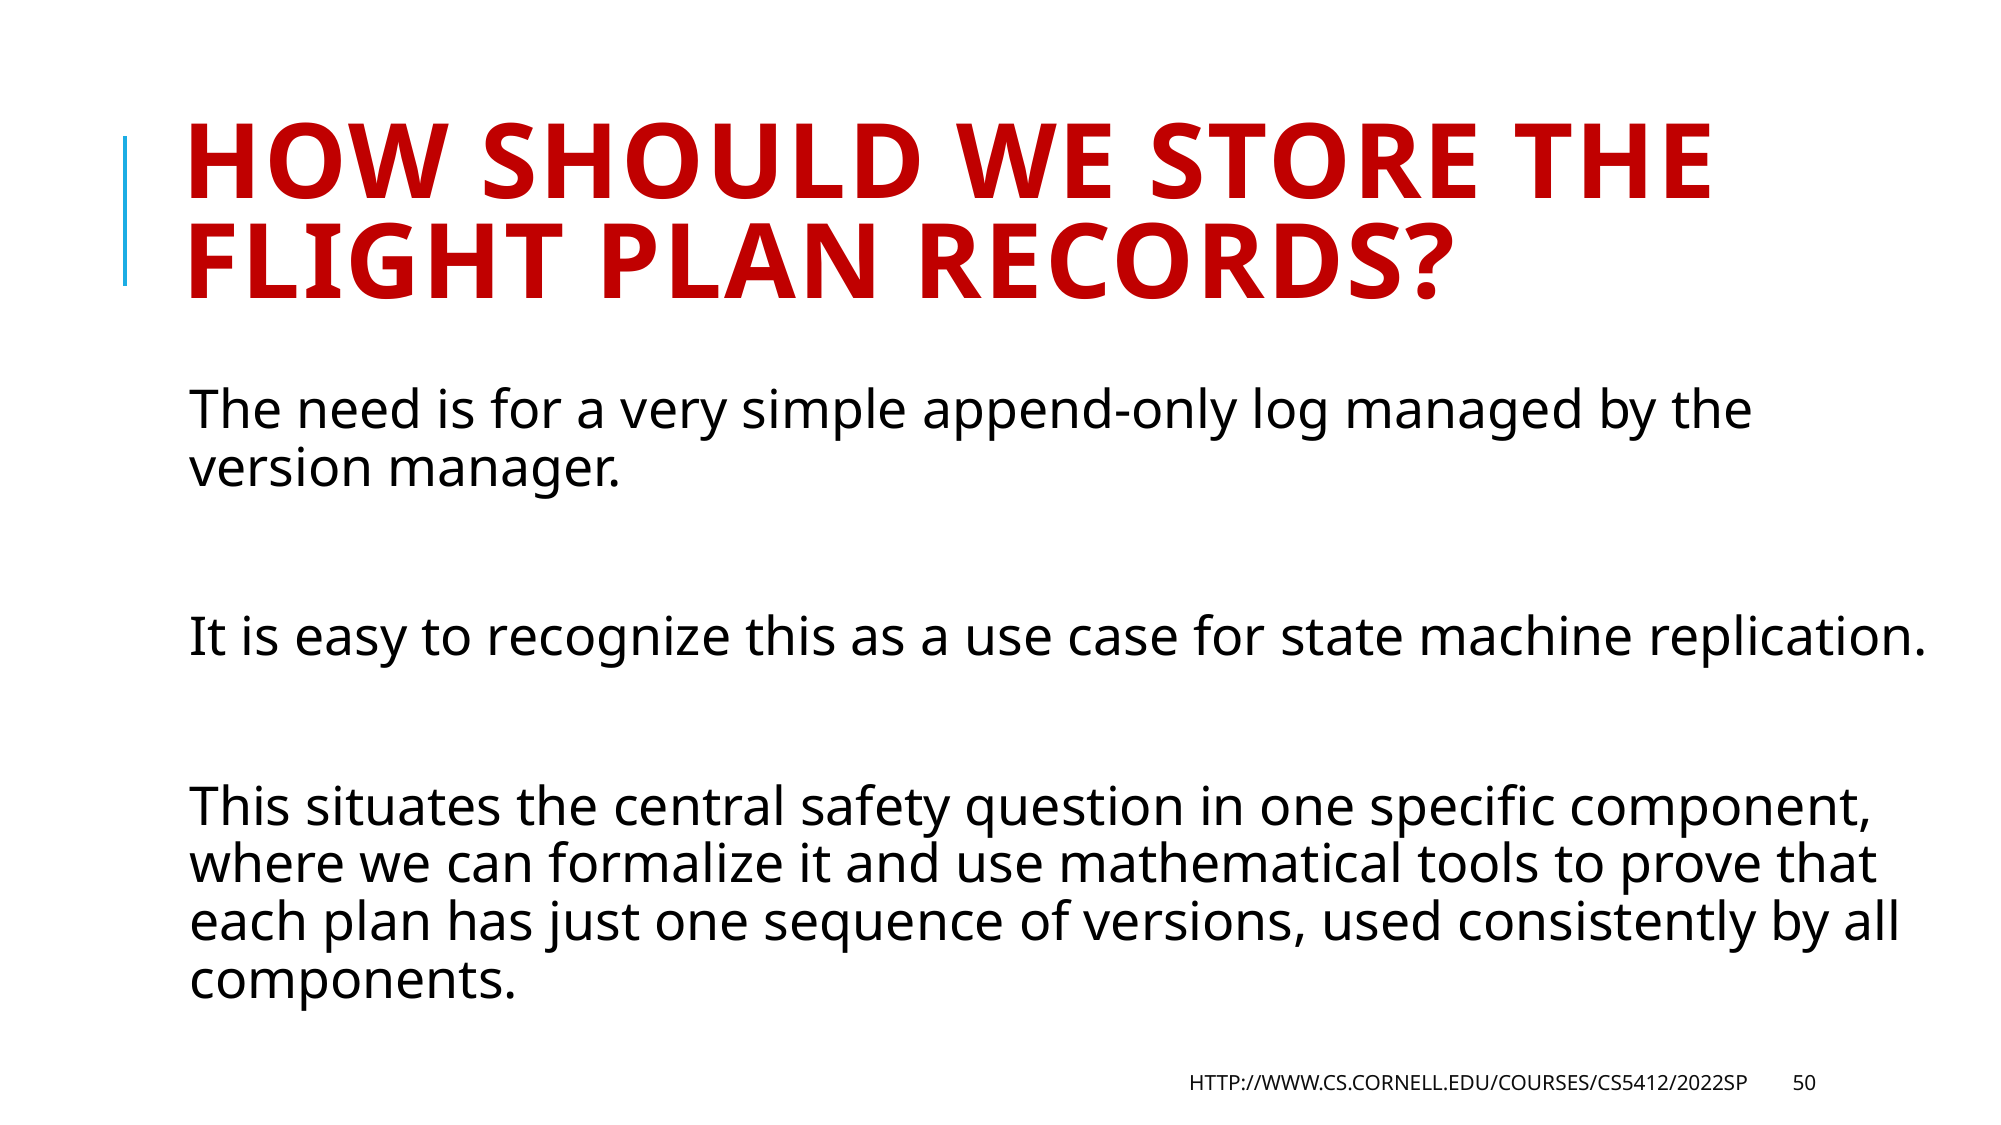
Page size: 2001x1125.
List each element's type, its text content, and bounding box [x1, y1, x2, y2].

title How should we store the flight plan records? [168, 96, 1938, 342]
slide_number 50 [1777, 1061, 1938, 1107]
footer http://www.cs.cornell.edu/courses/cs5412/2022sp [794, 1061, 1763, 1107]
list The need is for a very simple append-only log managed by the version manager. It is easy to recognize this as a use case for state machine replication. This situates the central safety question in one specific component, where we can formalize it and use mathematical tools to prove that each plan has just one sequence of versions, used consistently by all components. [168, 375, 1938, 1035]
